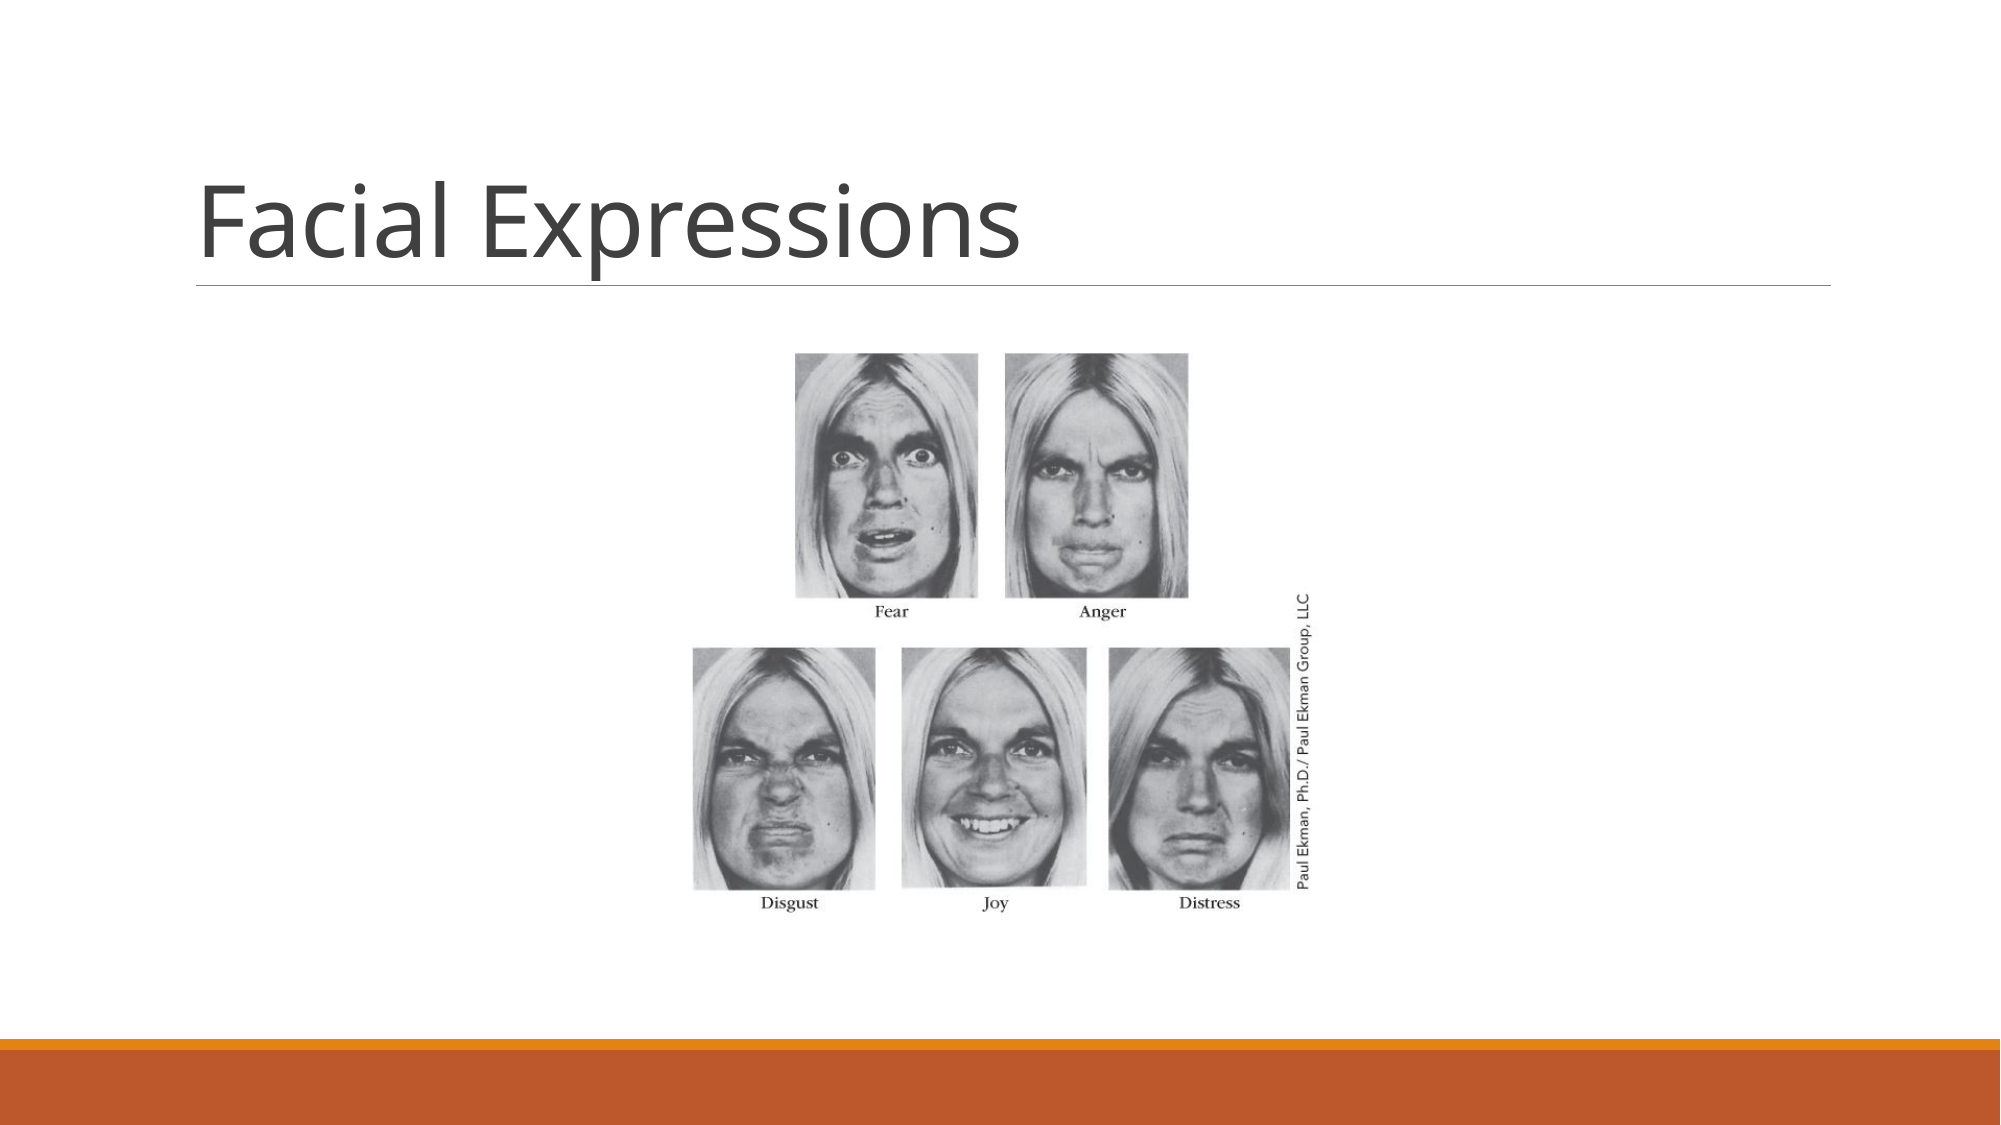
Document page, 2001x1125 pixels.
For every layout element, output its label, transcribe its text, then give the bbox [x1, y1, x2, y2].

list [675, 344, 1335, 922]
title Facial Expressions [180, 47, 1830, 285]
